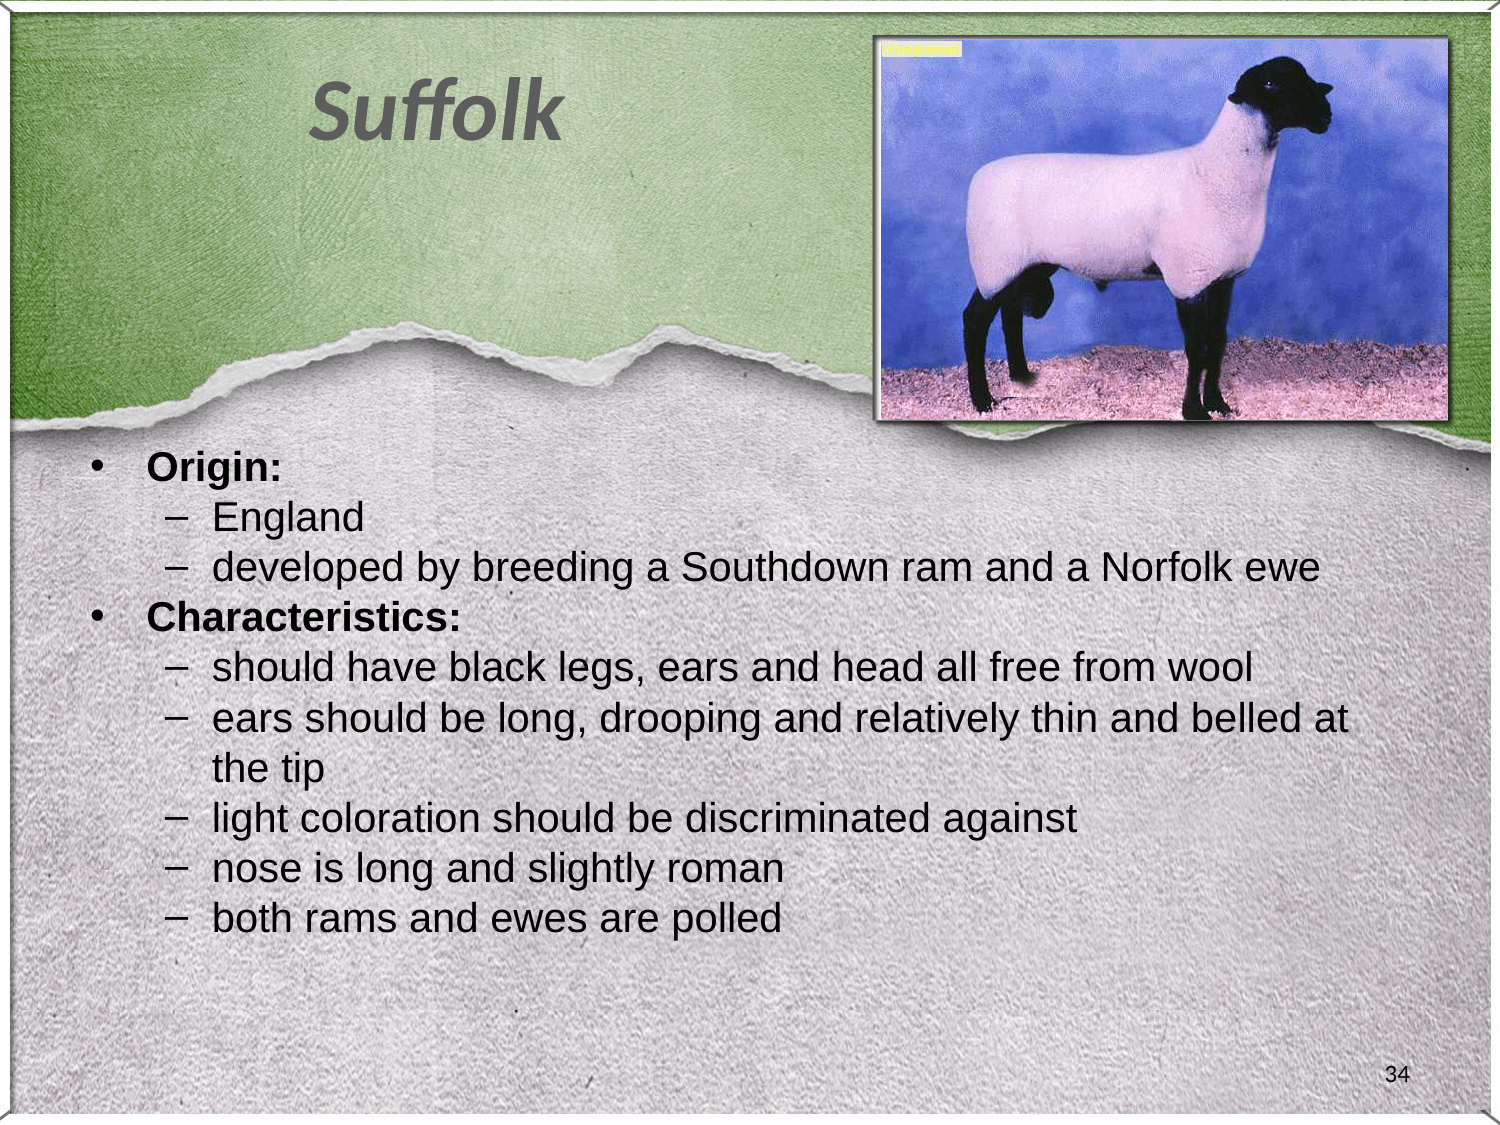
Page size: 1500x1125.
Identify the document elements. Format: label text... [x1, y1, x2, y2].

title Suffolk [75, 43, 812, 167]
picture [0, 0, 1500, 1125]
slide_number 34 [1074, 1042, 1425, 1103]
list Origin: England developed by breeding a Southdown ram and a Norfolk ewe Characteristics: should have black legs, ears and head all free from wool ears should be long, drooping and relatively thin and belled at the tip light coloration should be discriminated against nose is long and slightly roman both rams and ewes are polled [75, 432, 1425, 1030]
